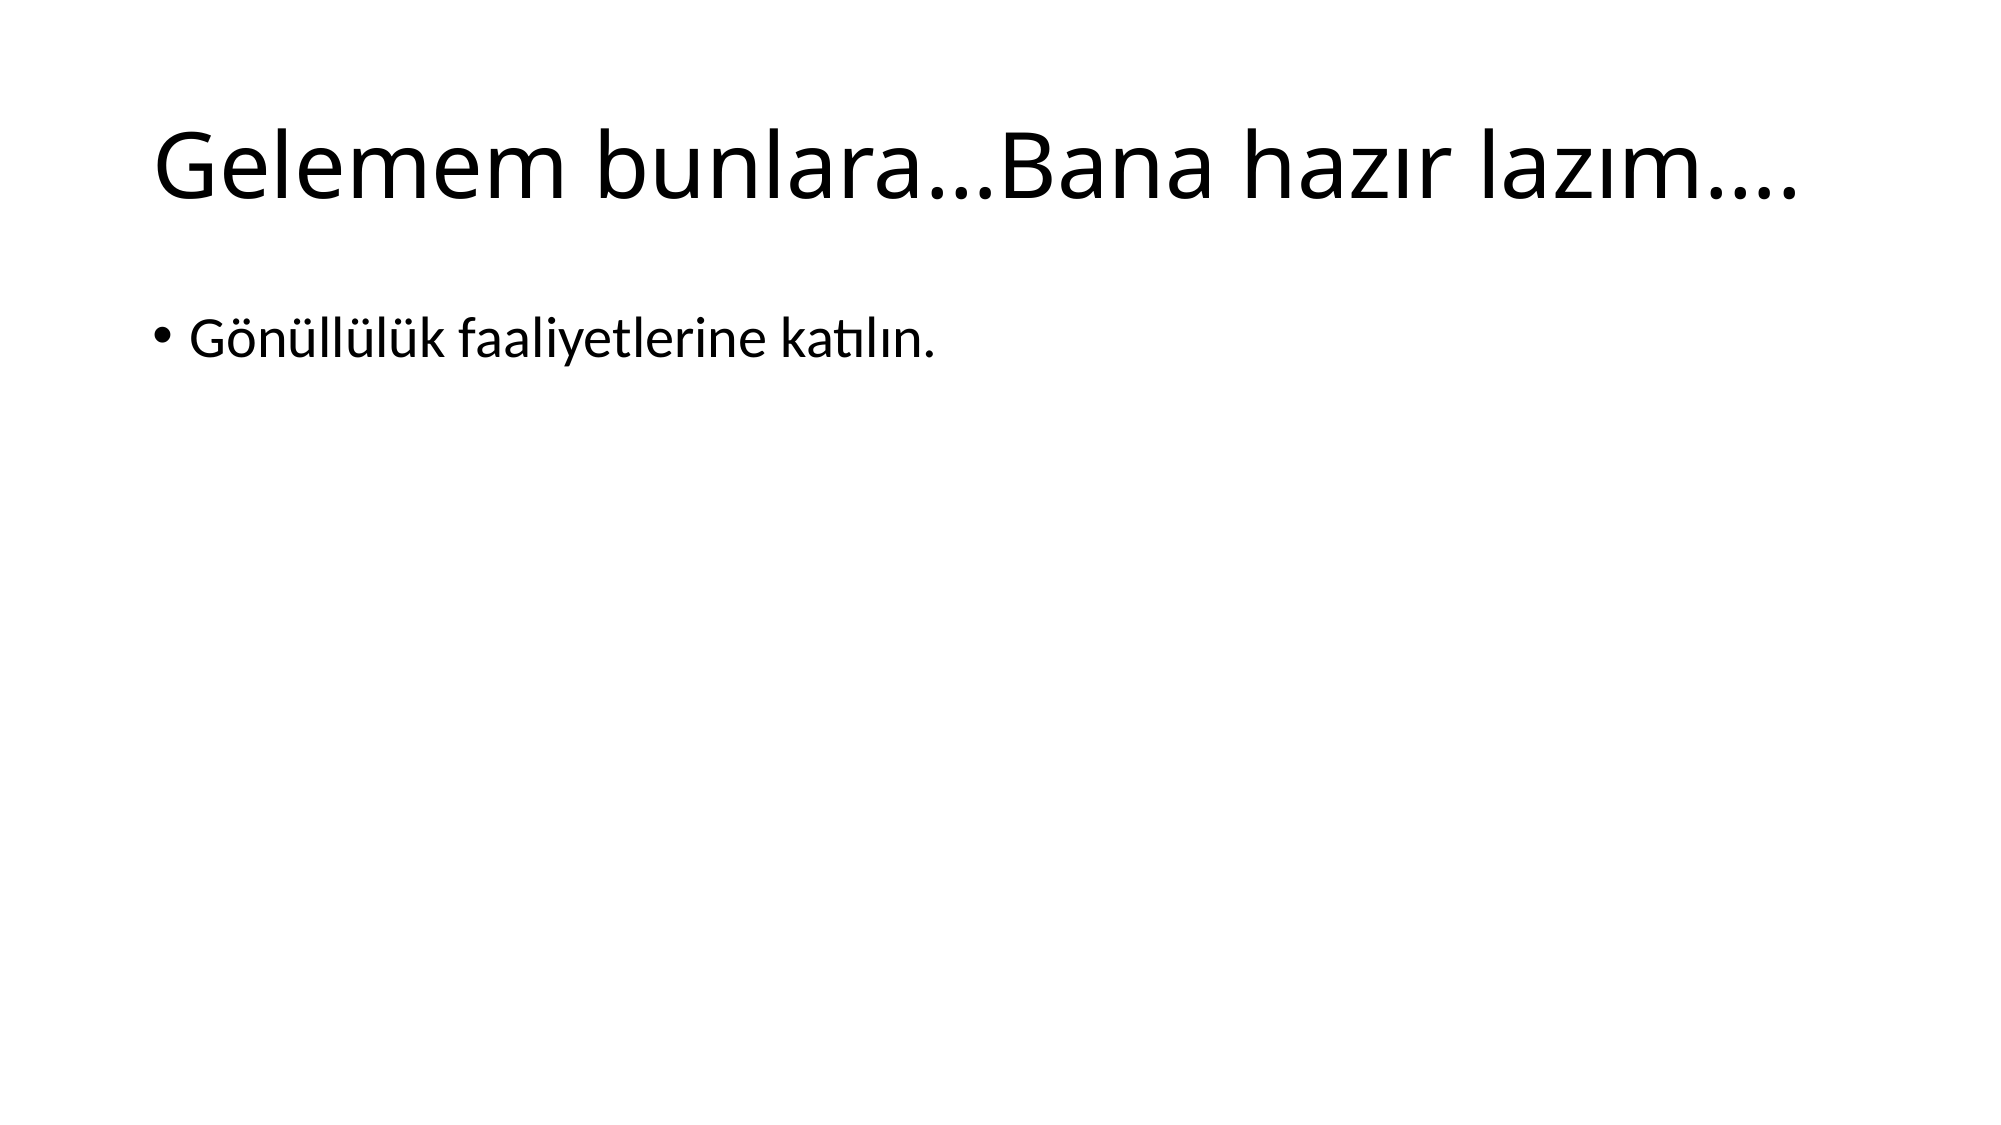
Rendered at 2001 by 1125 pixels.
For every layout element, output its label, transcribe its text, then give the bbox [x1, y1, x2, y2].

title Gelemem bunlara…Bana hazır lazım…. [137, 59, 1863, 278]
list Gönüllülük faaliyetlerine katılın. [137, 299, 1863, 1014]
